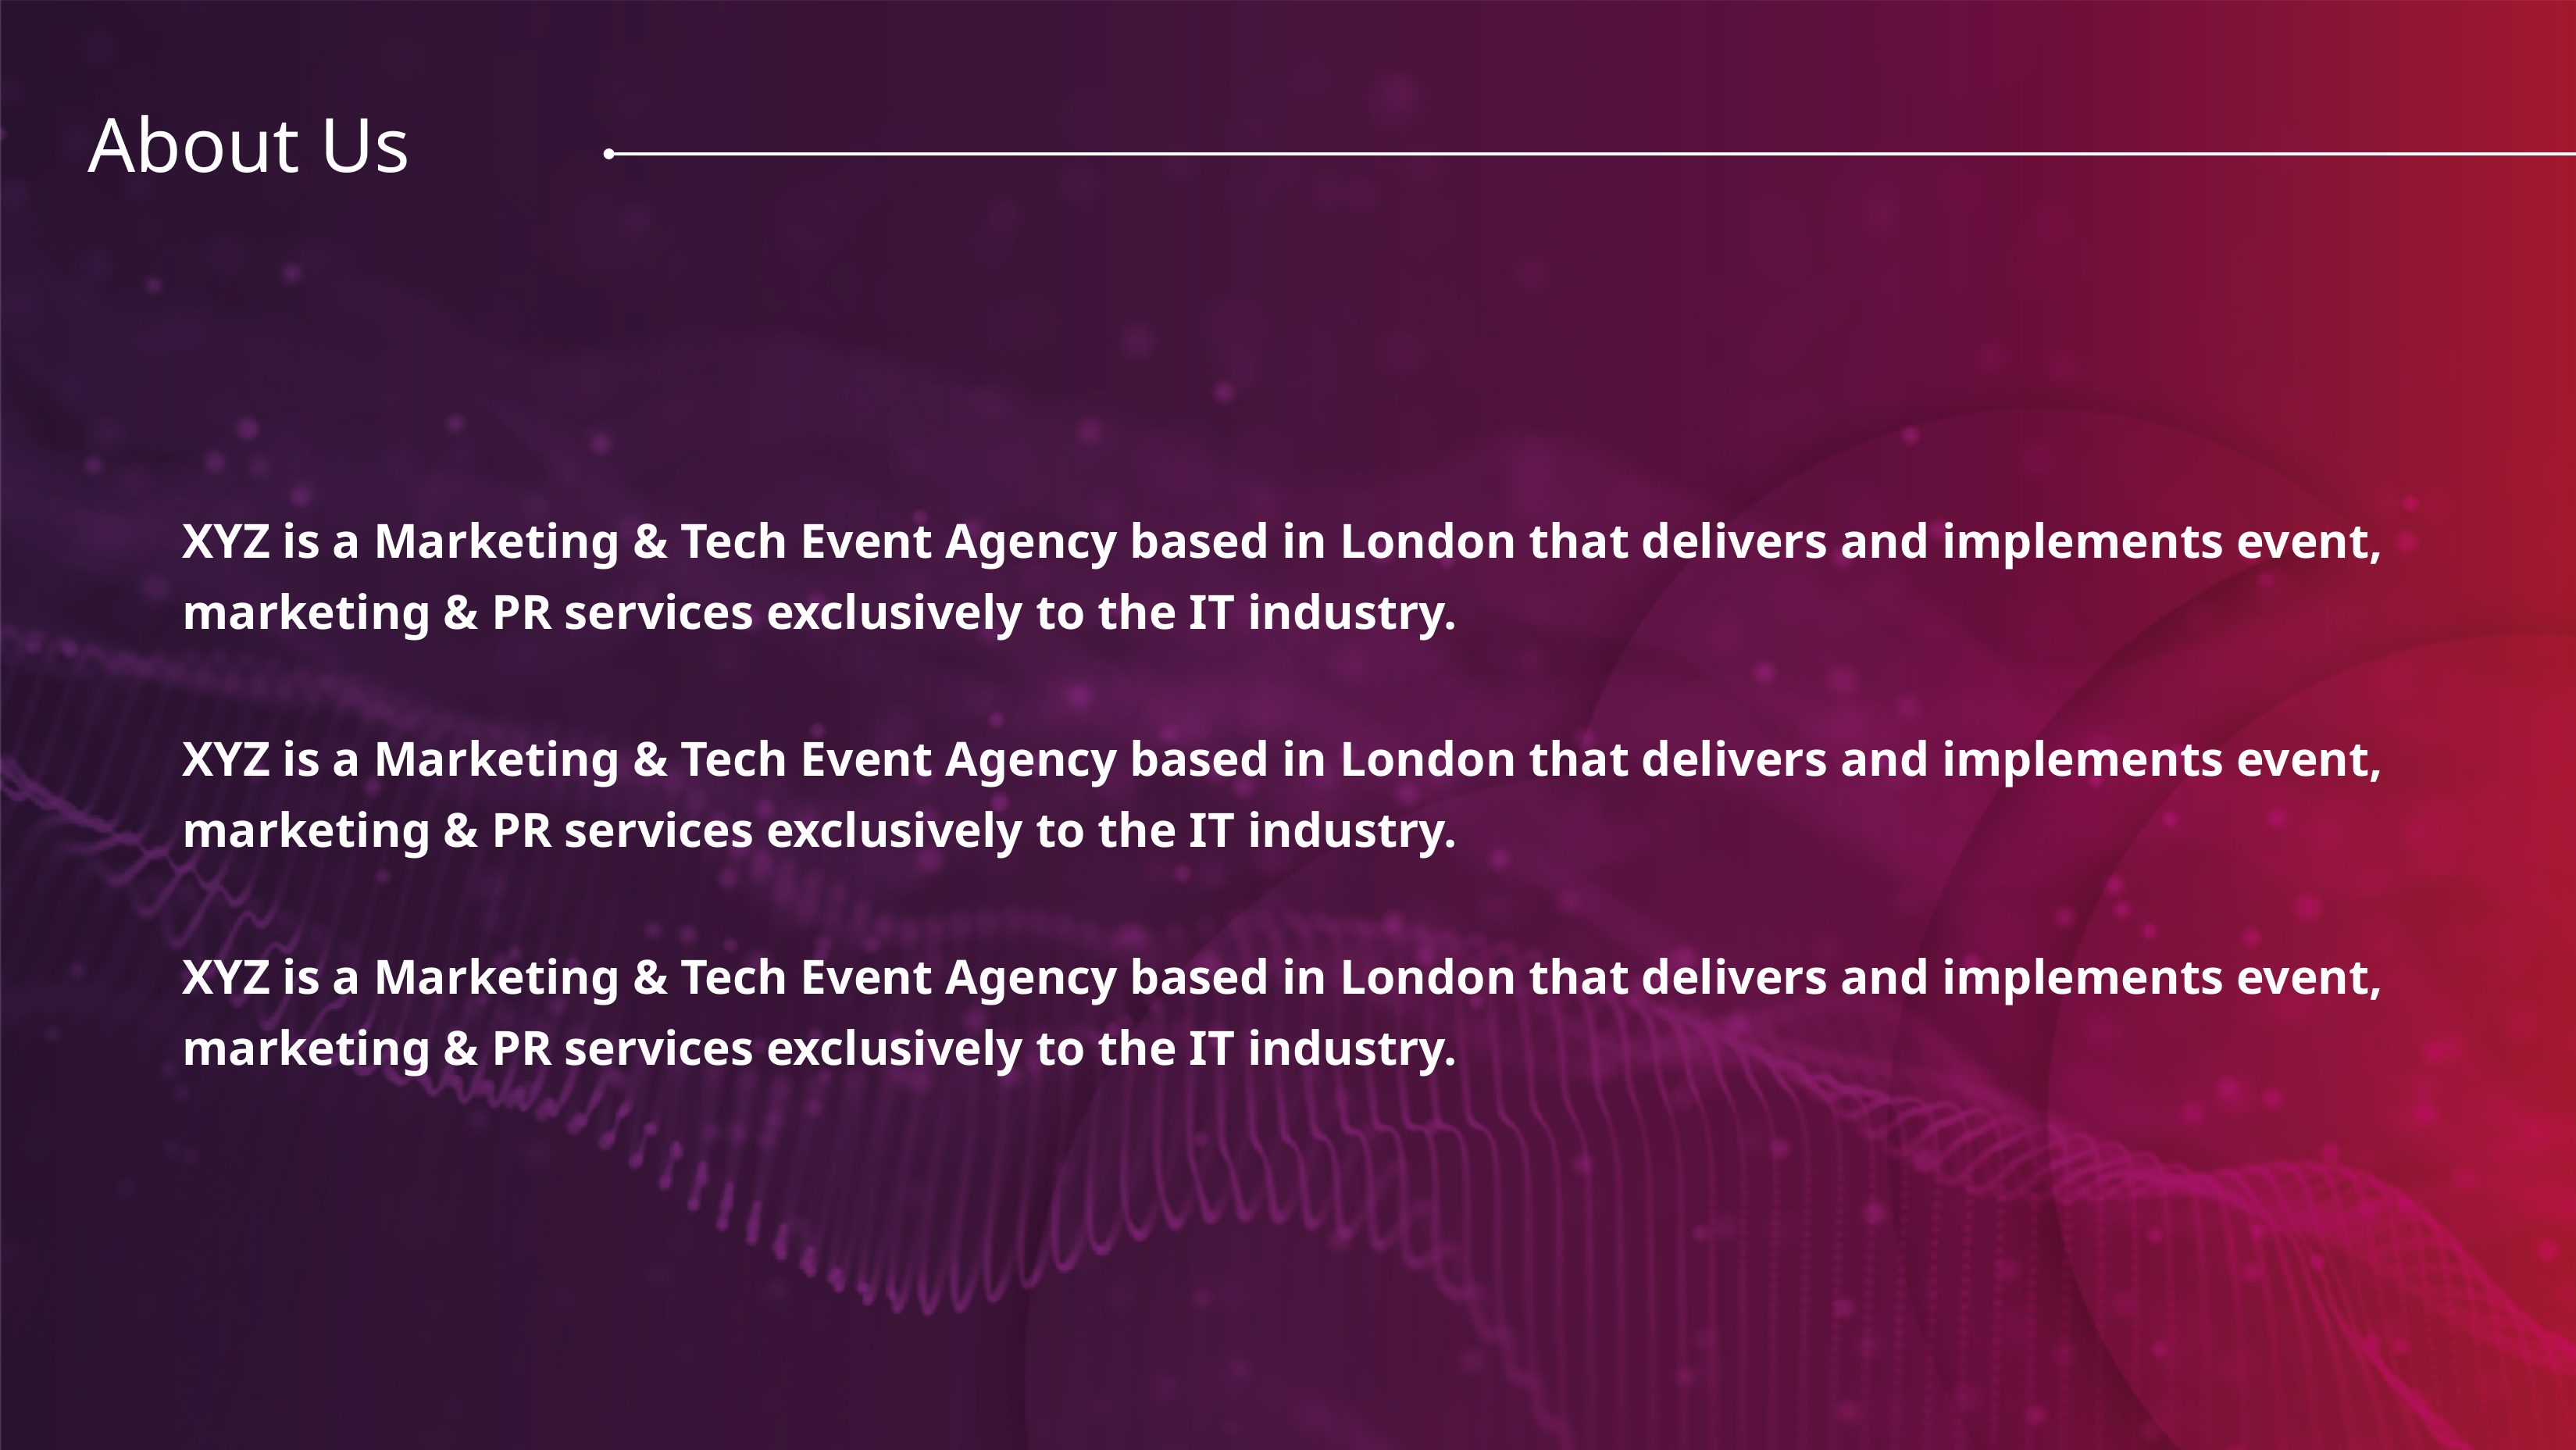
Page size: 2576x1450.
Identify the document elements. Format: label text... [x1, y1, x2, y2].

text_box About Us [68, 88, 533, 198]
text_box XYZ is a Marketing & Tech Event Agency based in London that delivers and implements event, marketing & PR services exclusively to the IT industry. XYZ is a Marketing & Tech Event Agency based in London that delivers and implements event, marketing & PR services exclusively to the IT industry. XYZ is a Marketing & Tech Event Agency based in London that delivers and implements event, marketing & PR services exclusively to the IT industry. [180, 495, 2499, 1148]
picture [0, 0, 2576, 1450]
